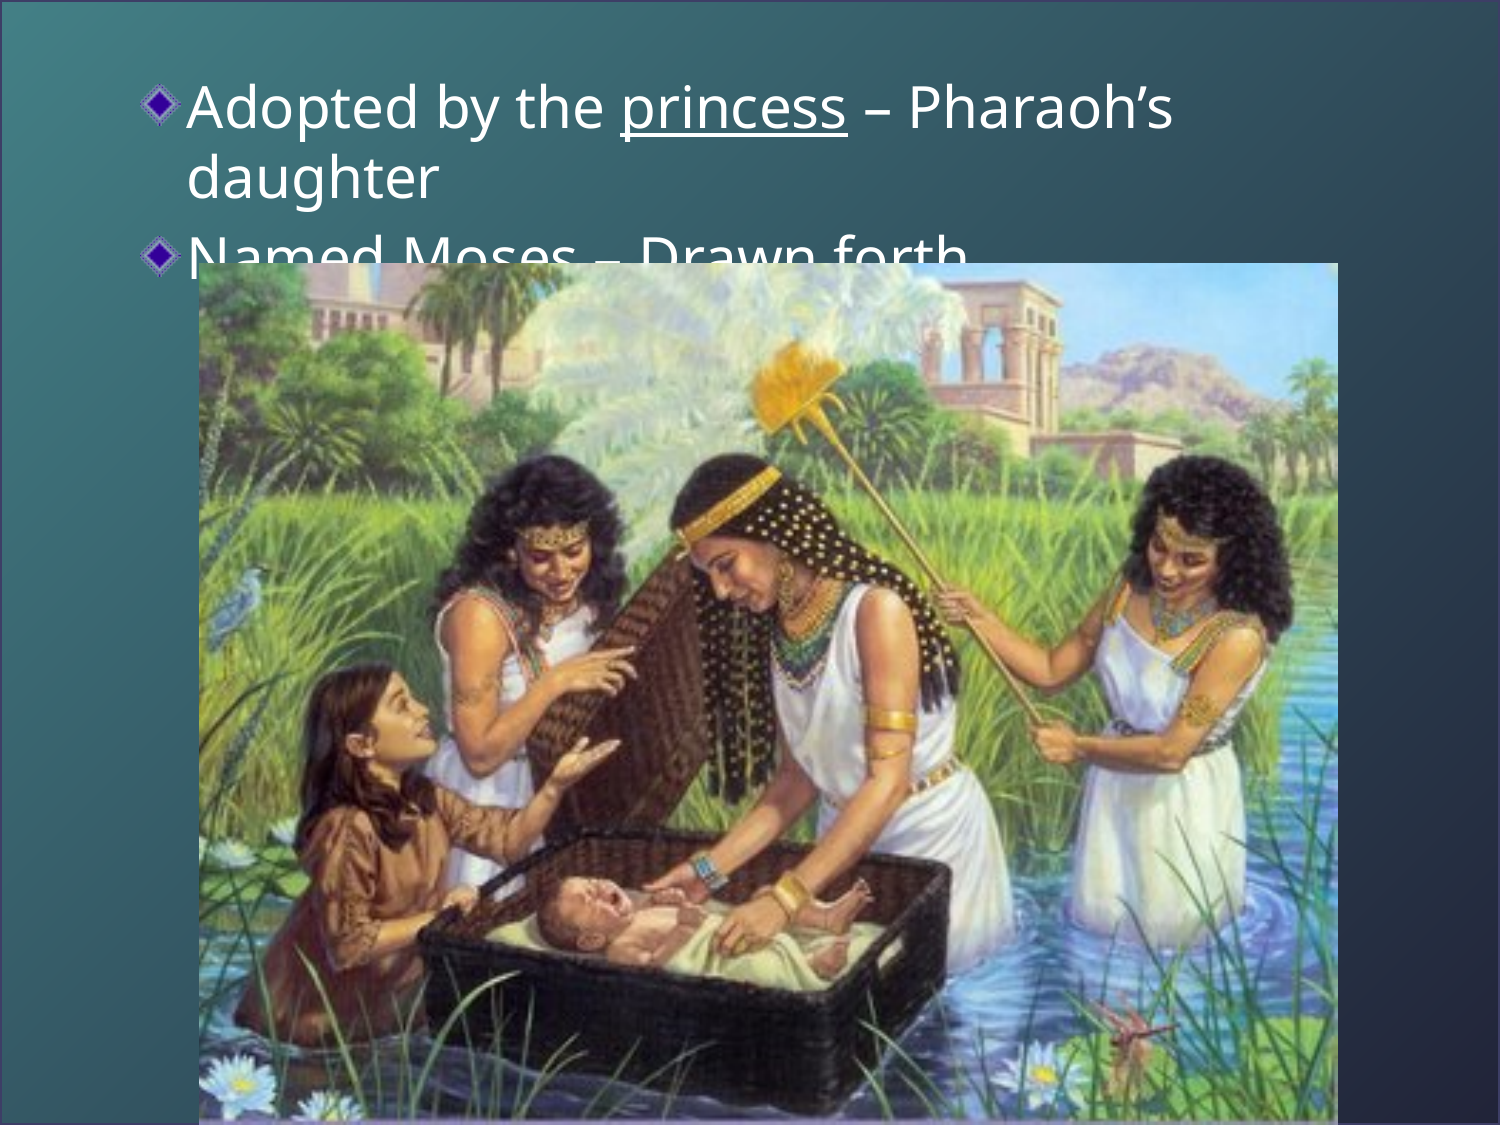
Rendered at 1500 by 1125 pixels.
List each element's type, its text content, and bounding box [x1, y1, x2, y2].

picture [199, 262, 1338, 1125]
picture [140, 84, 181, 126]
list Adopted by the princess – Pharaoh’s daughter Named Moses – Drawn forth [50, 62, 1450, 1075]
picture [140, 236, 181, 277]
